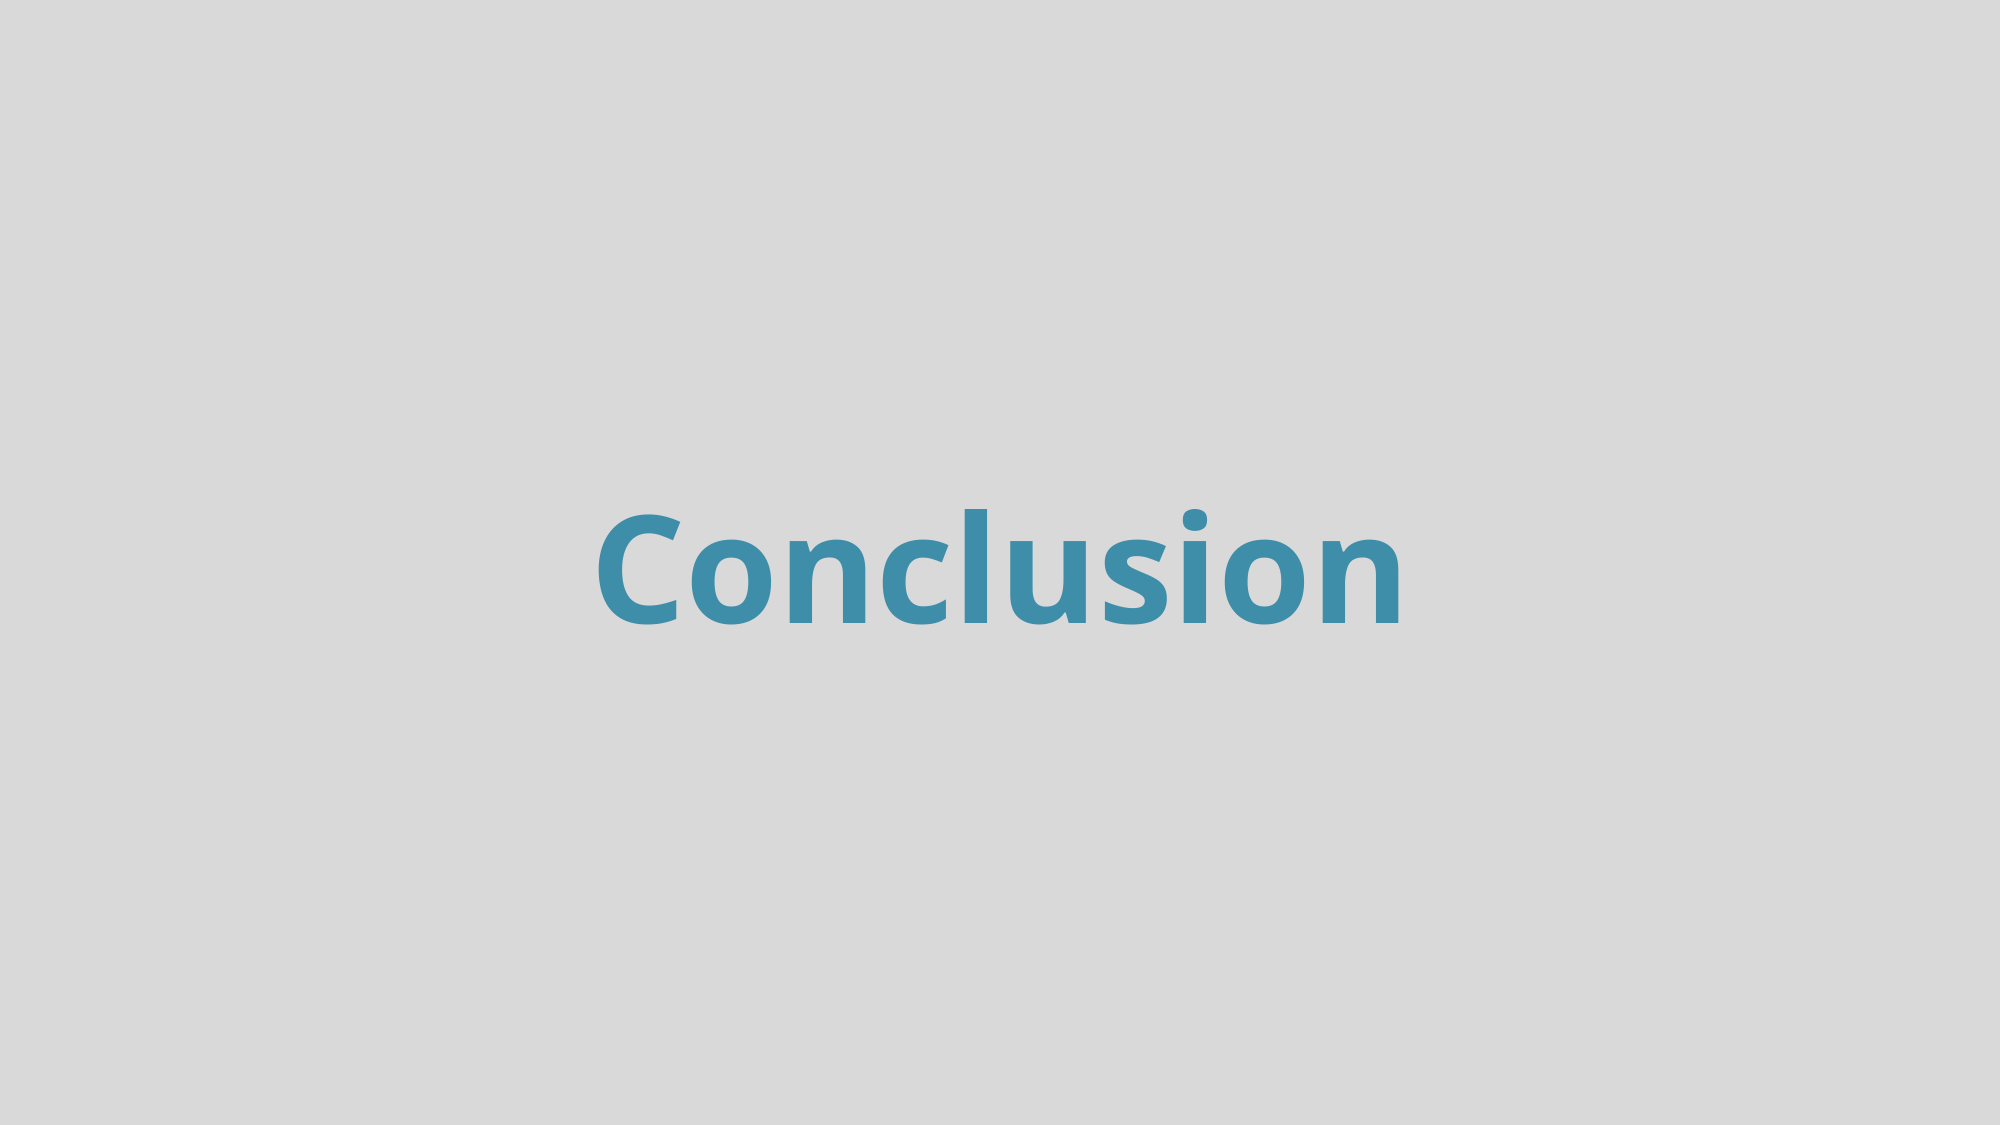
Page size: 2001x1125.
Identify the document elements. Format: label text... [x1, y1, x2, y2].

text_box Conclusion [464, 437, 1536, 714]
